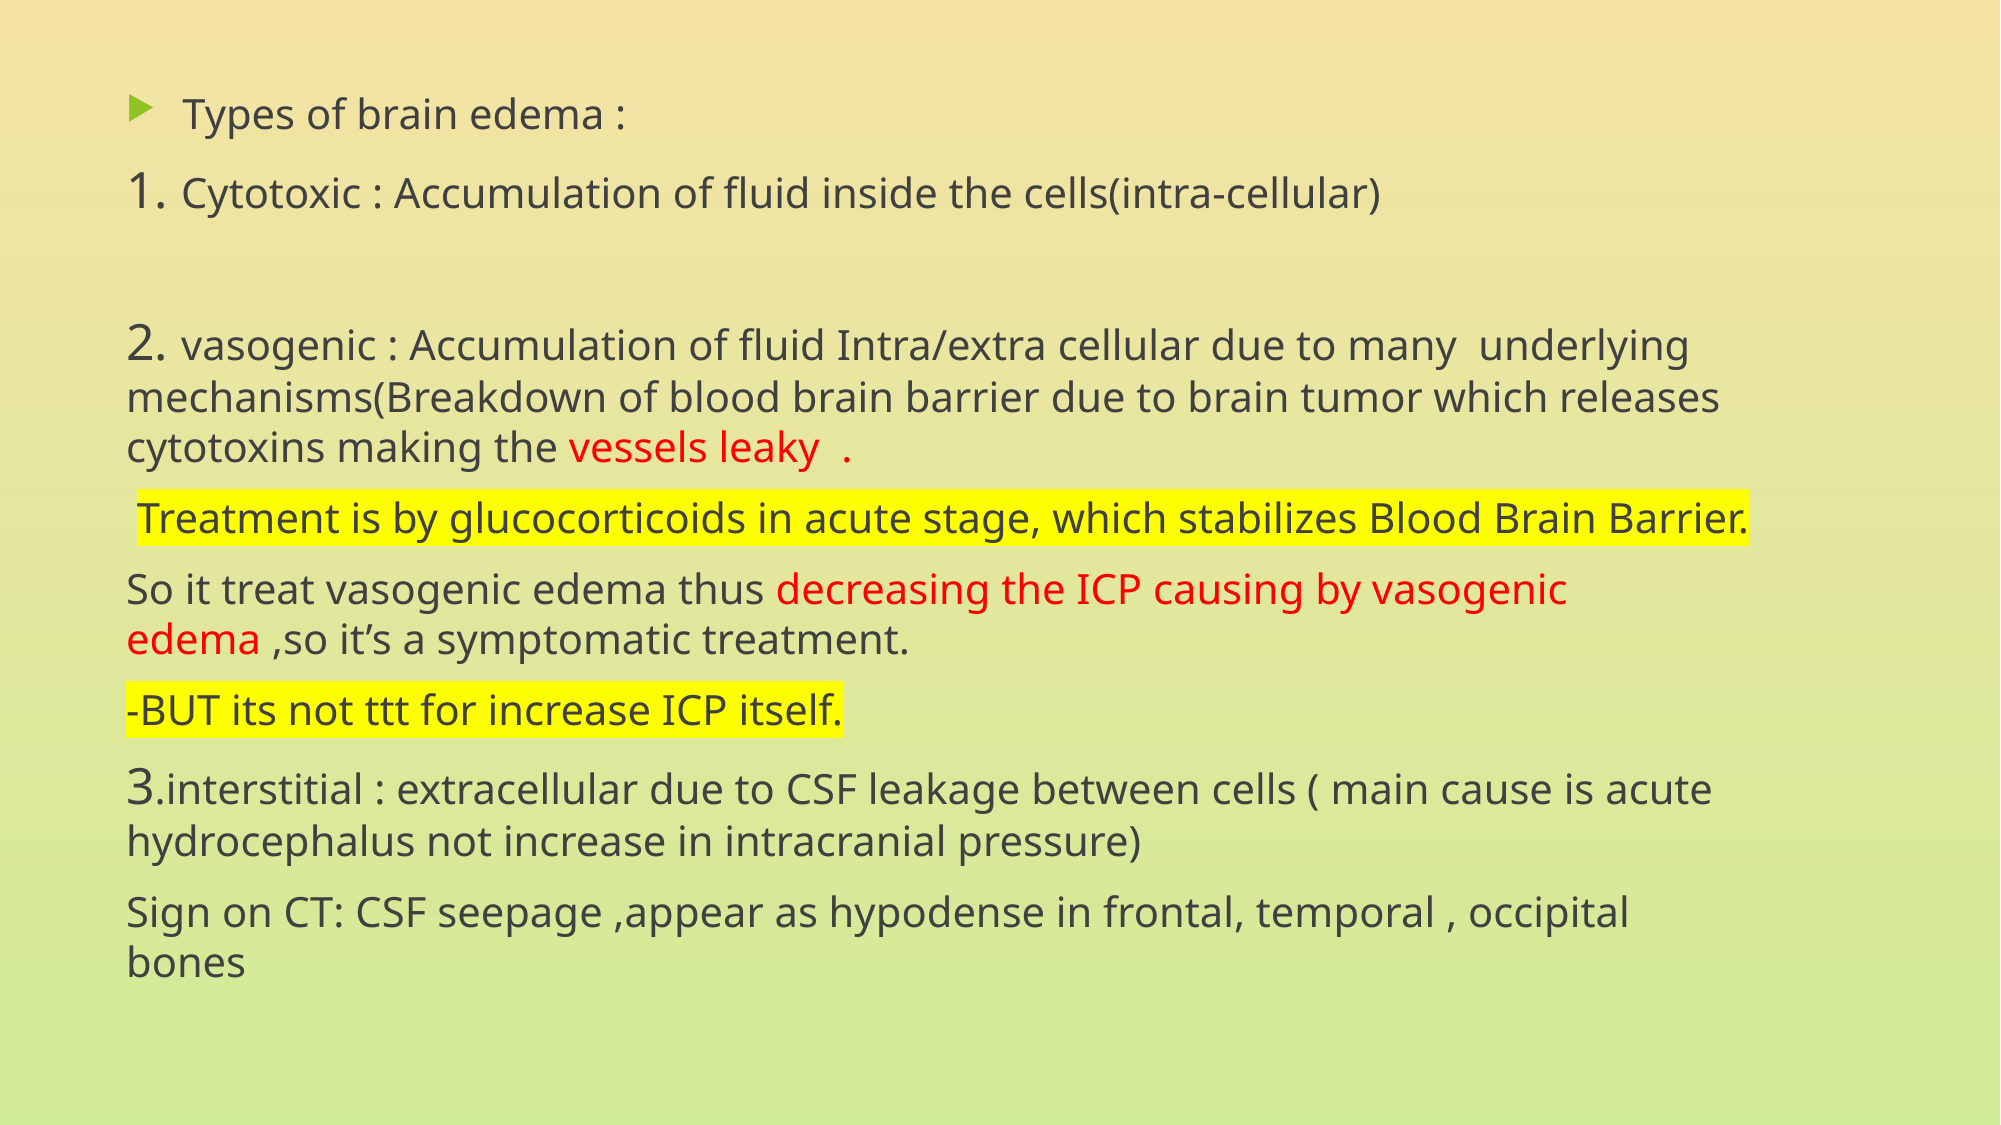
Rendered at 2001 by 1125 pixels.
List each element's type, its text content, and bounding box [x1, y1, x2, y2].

list Types of brain edema : 1. Cytotoxic : Accumulation of fluid inside the cells(intra-cellular) 2. vasogenic : Accumulation of fluid Intra/extra cellular due to many underlying mechanisms(Breakdown of blood brain barrier due to brain tumor which releases cytotoxins making the vessels leaky . Treatment is by glucocorticoids in acute stage, which stabilizes Blood Brain Barrier. So it treat vasogenic edema thus decreasing the ICP causing by vasogenic edema ,so it’s a symptomatic treatment. -BUT its not ttt for increase ICP itself. 3.interstitial : extracellular due to CSF leakage between cells ( main cause is acute hydrocephalus not increase in intracranial pressure) Sign on CT: CSF seepage ,appear as hypodense in frontal, temporal , occipital bones [111, 80, 1770, 1042]
